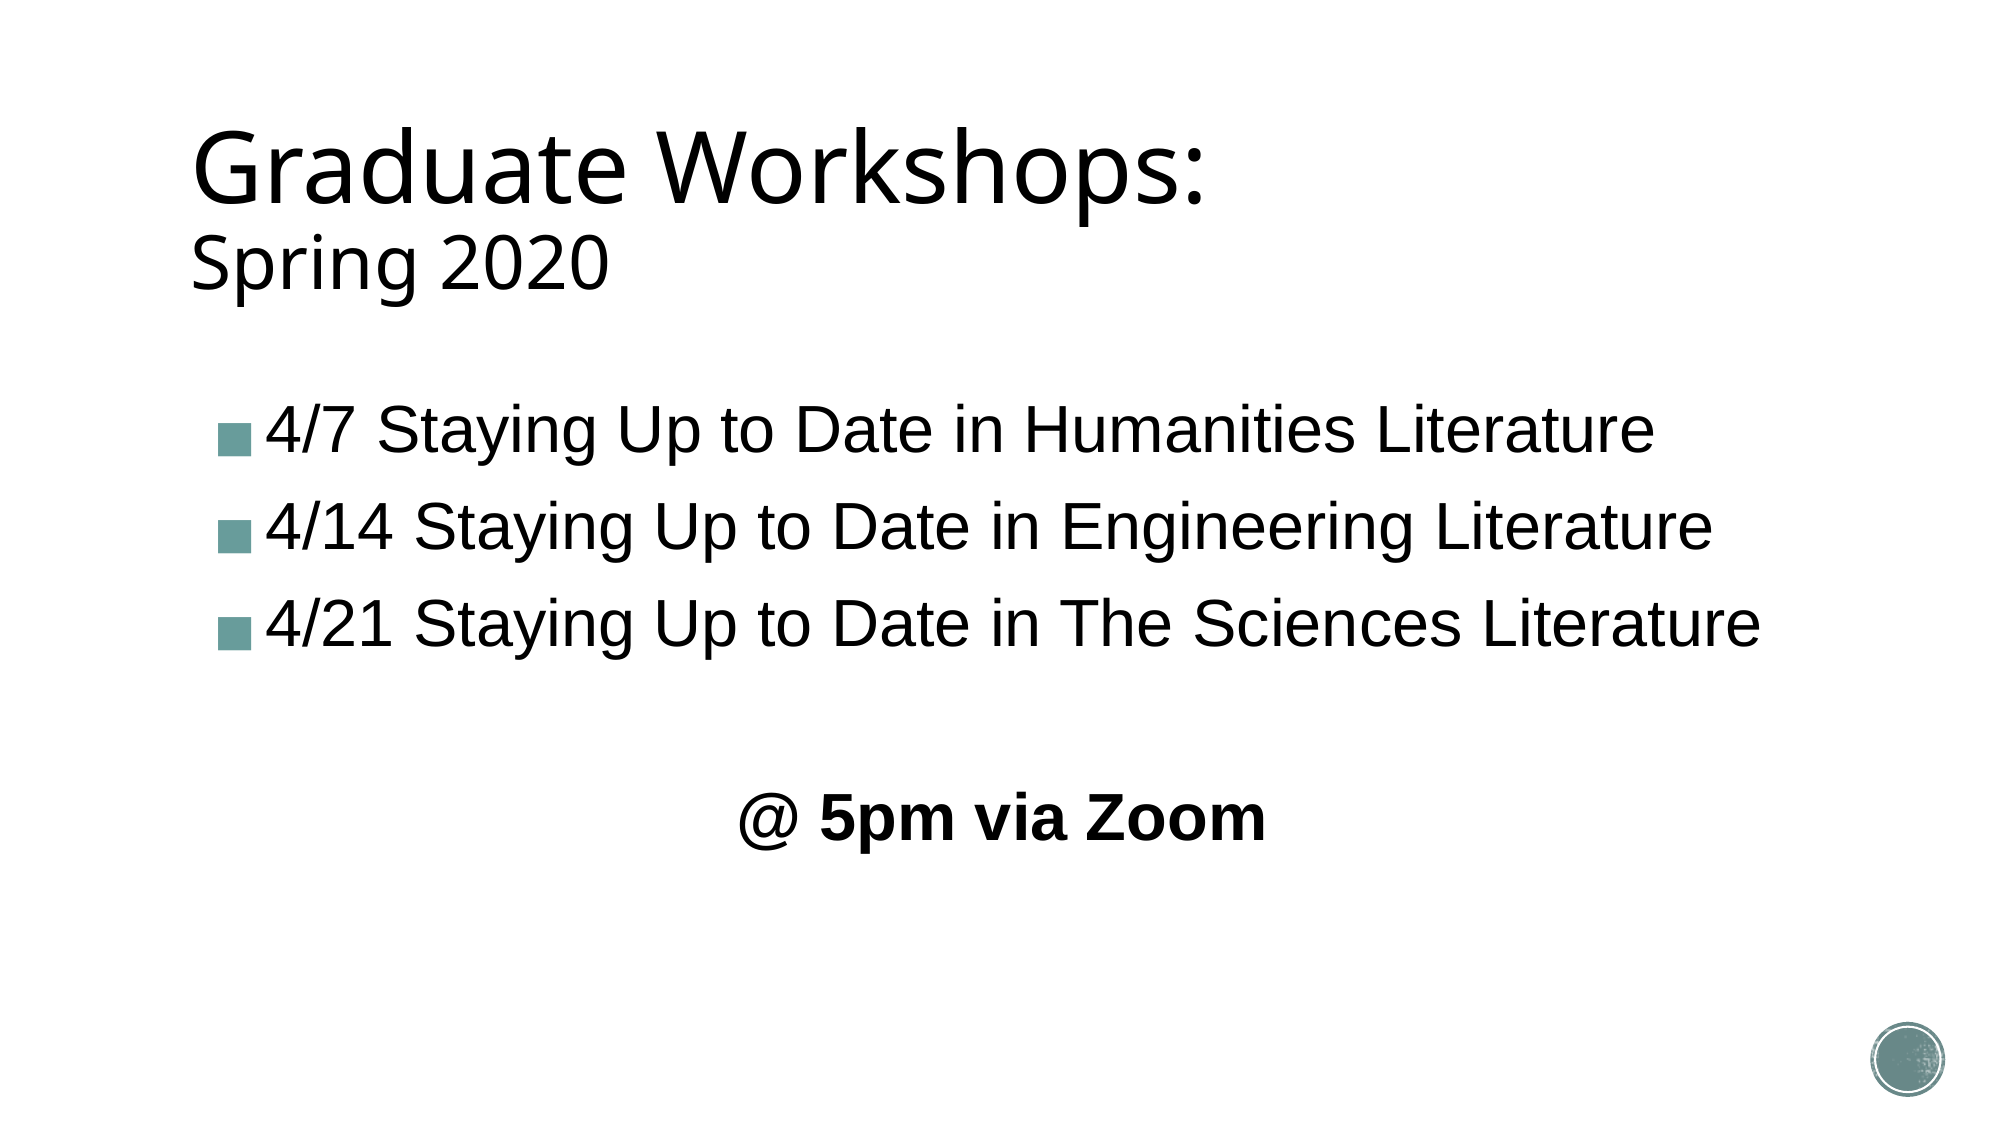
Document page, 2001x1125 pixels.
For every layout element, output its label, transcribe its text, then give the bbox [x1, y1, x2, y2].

list 4/7 Staying Up to Date in Humanities Literature 4/14 Staying Up to Date in Engineering Literature 4/21 Staying Up to Date in The Sciences Literature @ 5pm via Zoom [175, 387, 1826, 1013]
picture [1870, 1021, 1946, 1097]
title Graduate Workshops: Spring 2020 [175, 79, 1826, 344]
